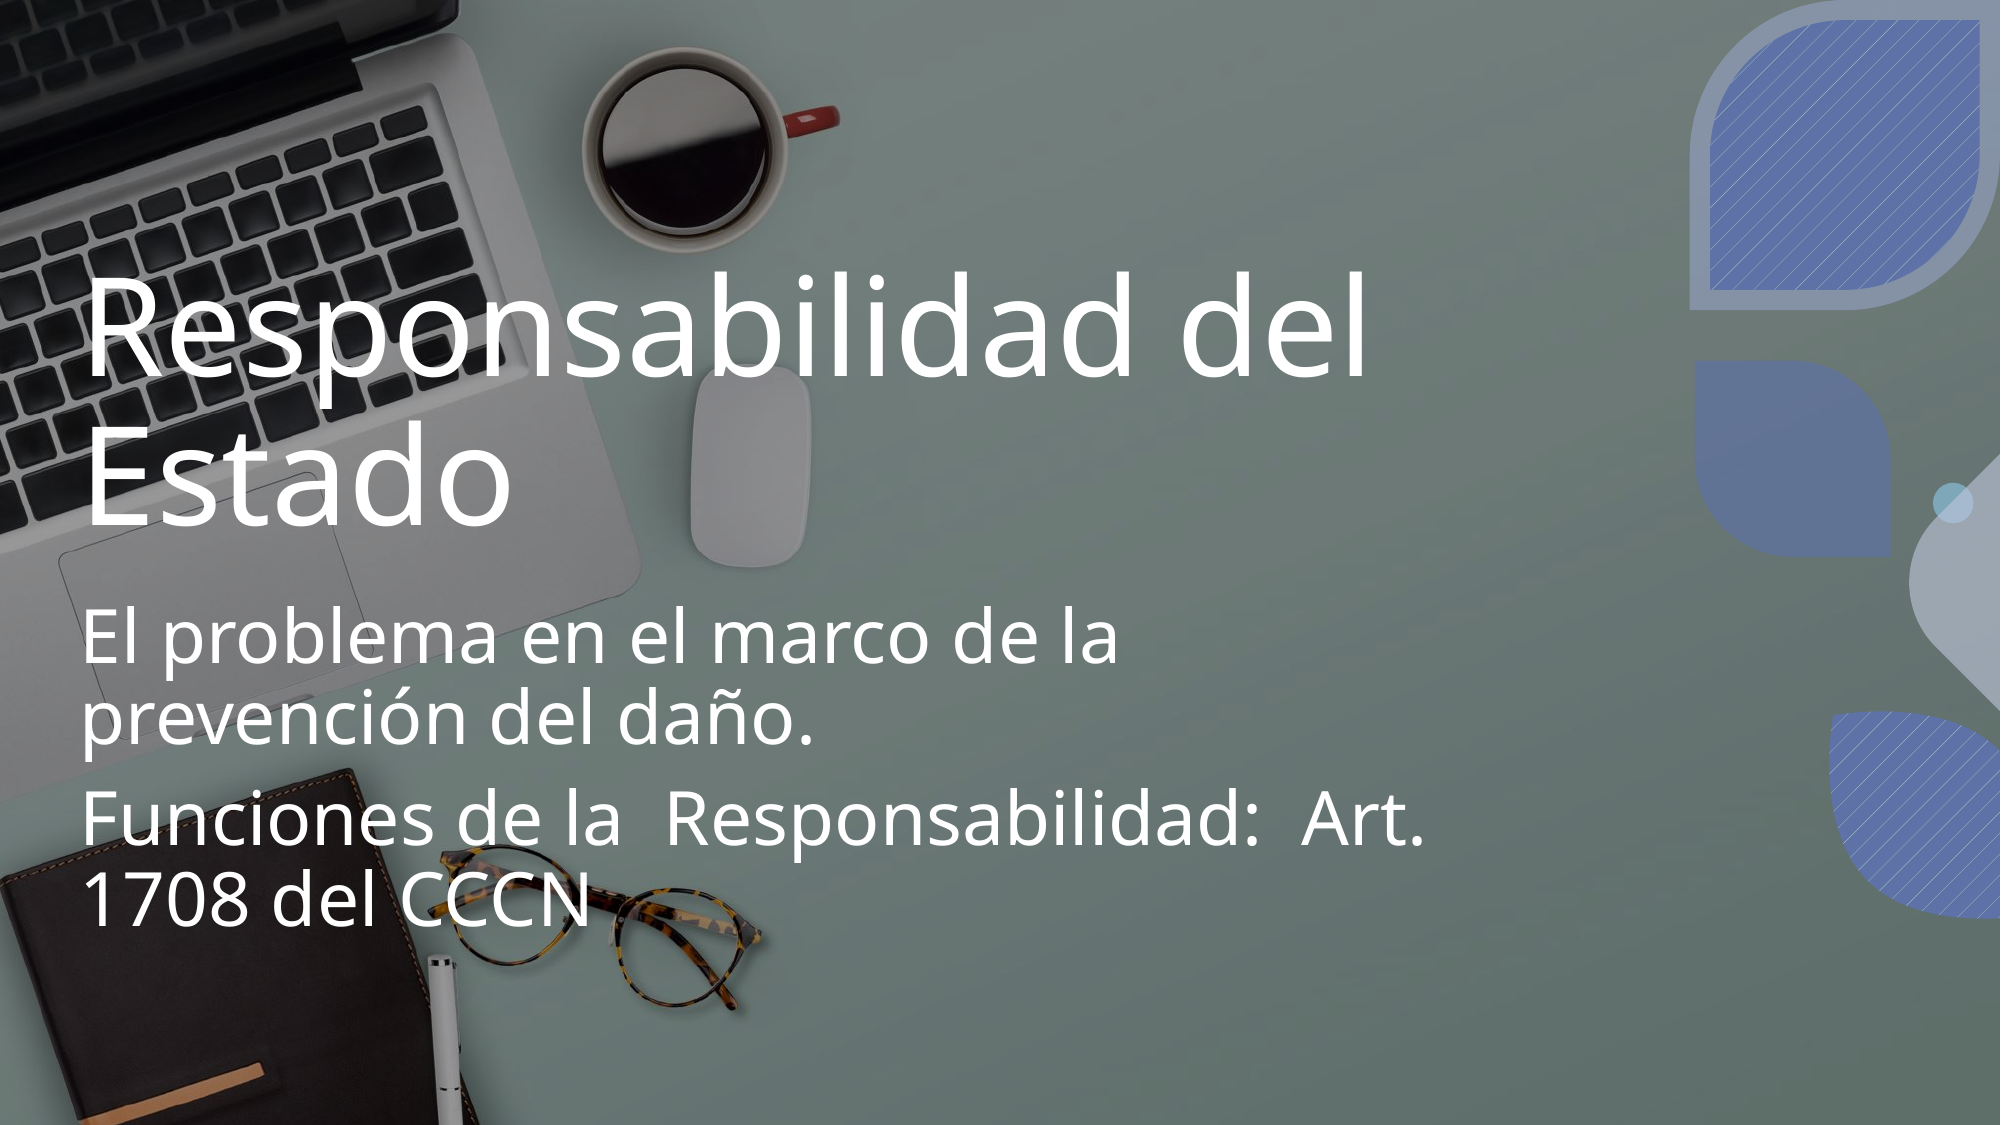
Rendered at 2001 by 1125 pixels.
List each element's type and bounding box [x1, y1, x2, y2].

picture [0, 0, 2000, 1125]
text_box [1689, 0, 2000, 919]
